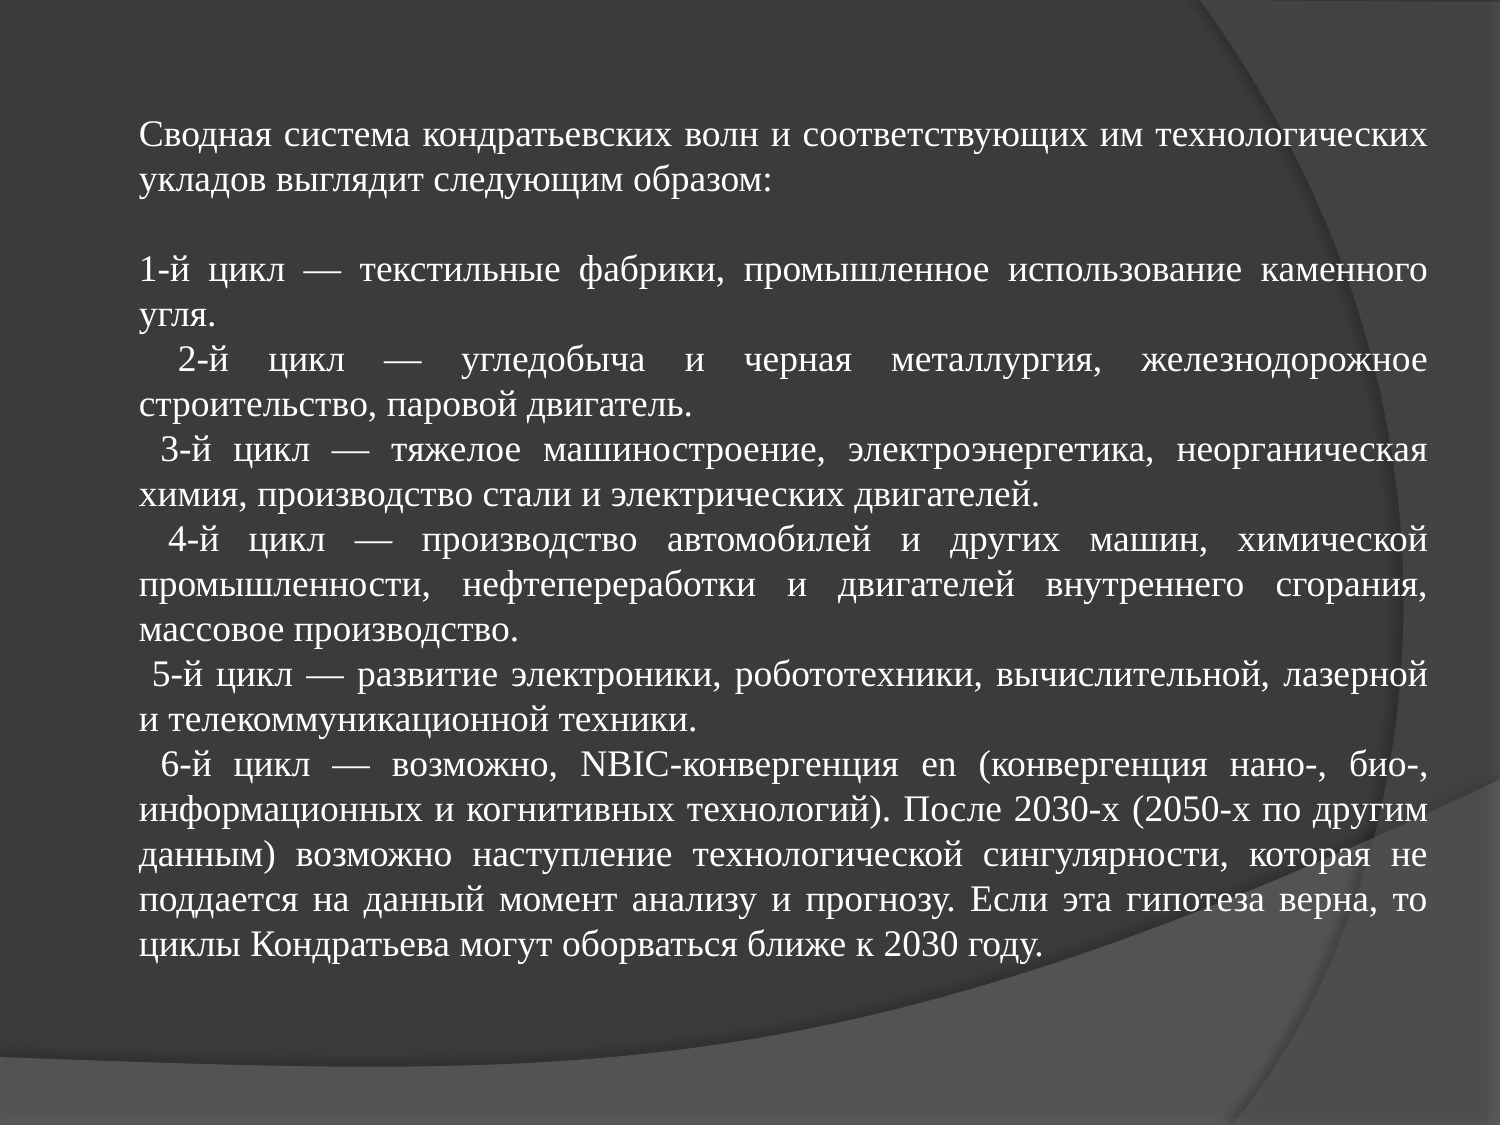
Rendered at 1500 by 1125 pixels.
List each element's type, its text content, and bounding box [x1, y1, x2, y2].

text_box Сводная система кондратьевских волн и соответствующих им технологических укладов выглядит следующим образом: 1-й цикл — текстильные фабрики, промышленное использование каменного угля. 2-й цикл — угледобыча и черная металлургия, железнодорожное строительство, паровой двигатель. 3-й цикл — тяжелое машиностроение, электроэнергетика, неорганическая химия, производство стали и электрических двигателей. 4-й цикл — производство автомобилей и других машин, химической промышленности, нефтепереработки и двигателей внутреннего сгорания, массовое производство. 5-й цикл — развитие электроники, робототехники, вычислительной, лазерной и телекоммуникационной техники. 6-й цикл — возможно, NBIC-конвергенция en (конвергенция нано-, био-, информационных и когнитивных технологий). После 2030-х (2050-х по другим данным) возможно наступление технологической сингулярности, которая не поддается на данный момент анализу и прогнозу. Если эта гипотеза верна, то циклы Кондратьева могут оборваться ближе к 2030 году. [123, 101, 1444, 972]
